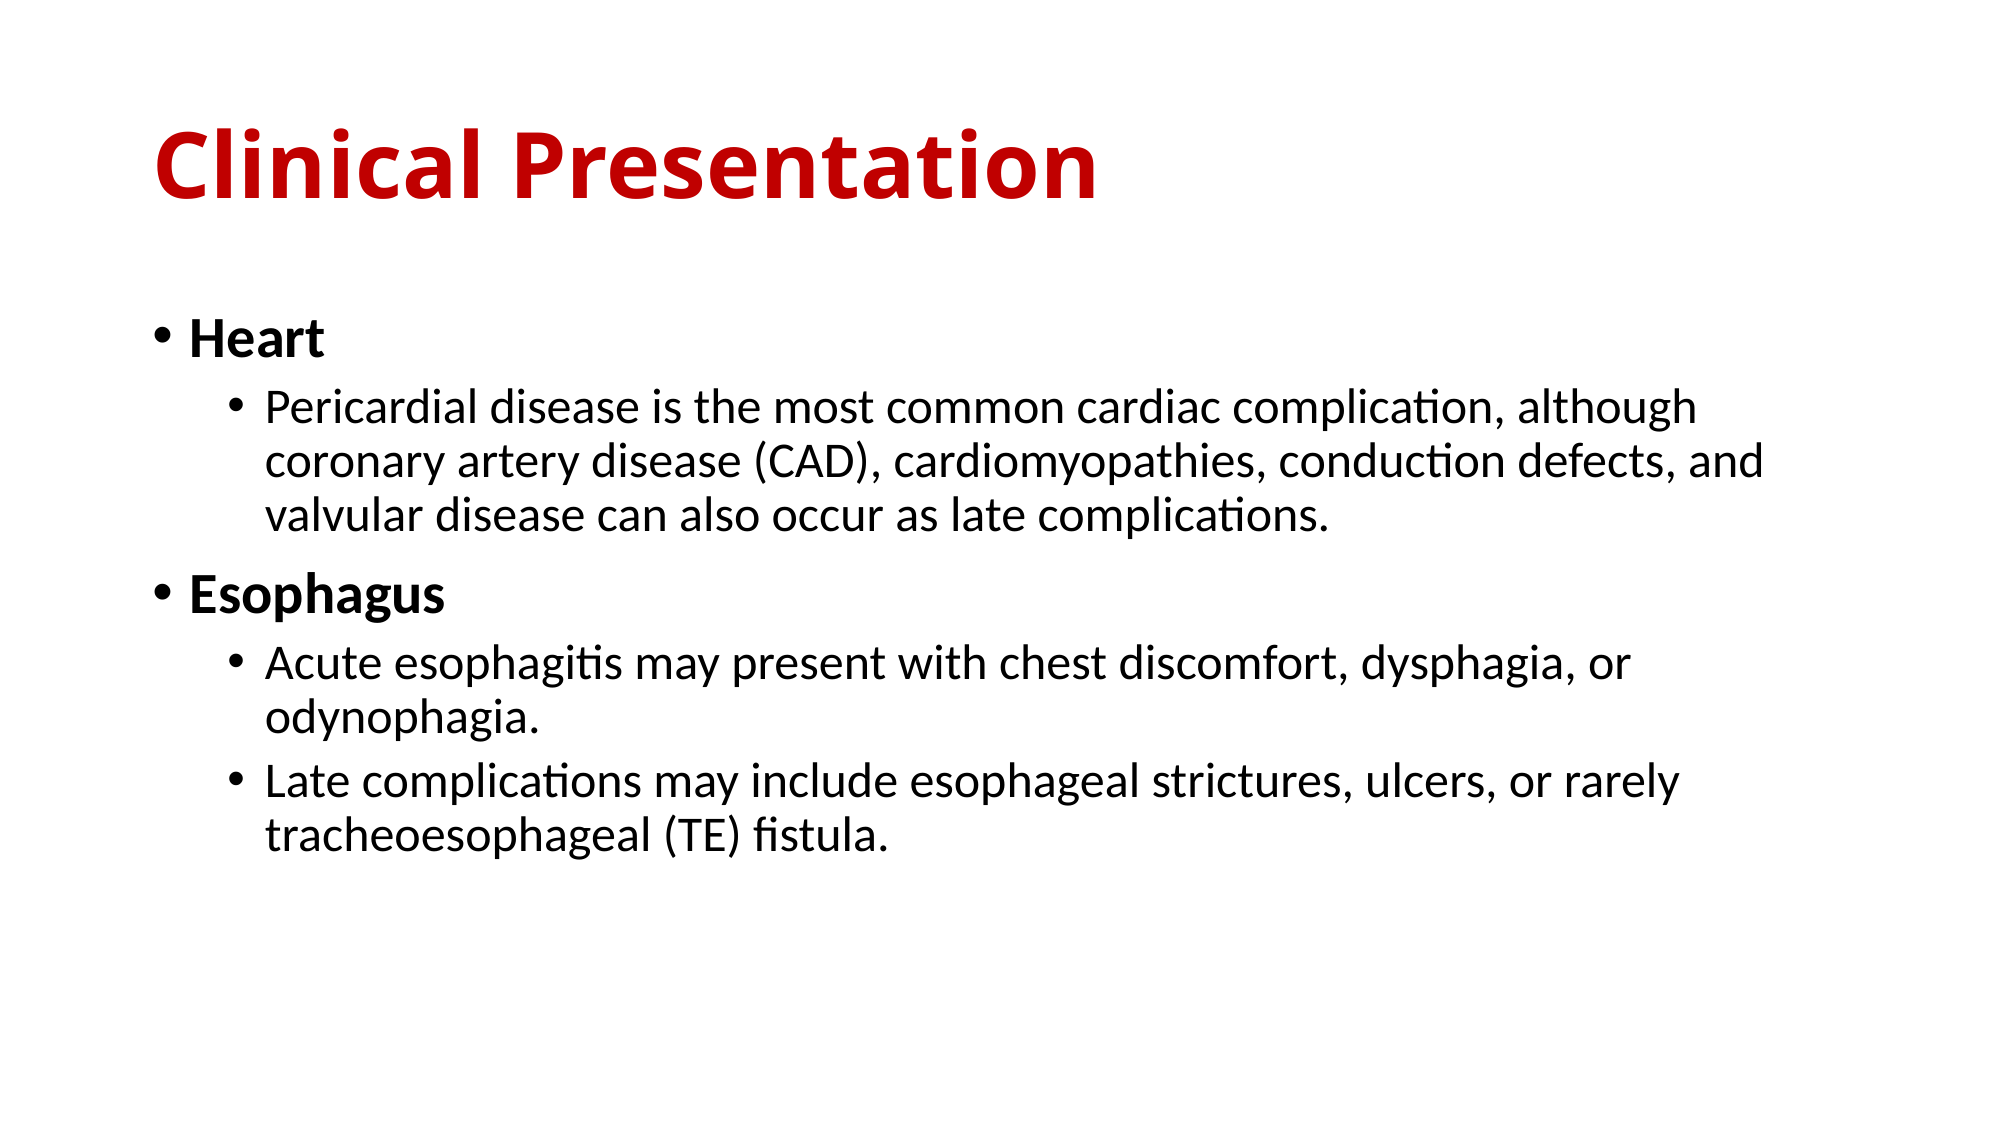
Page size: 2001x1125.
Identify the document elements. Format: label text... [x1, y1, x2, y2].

title Clinical Presentation [137, 59, 1863, 278]
list Heart Pericardial disease is the most common cardiac complication, although coronary artery disease (CAD), cardiomyopathies, conduction defects, and valvular disease can also occur as late complications. Esophagus Acute esophagitis may present with chest discomfort, dysphagia, or odynophagia. Late complications may include esophageal strictures, ulcers, or rarely tracheoesophageal (TE) fistula. [137, 299, 1863, 1014]
